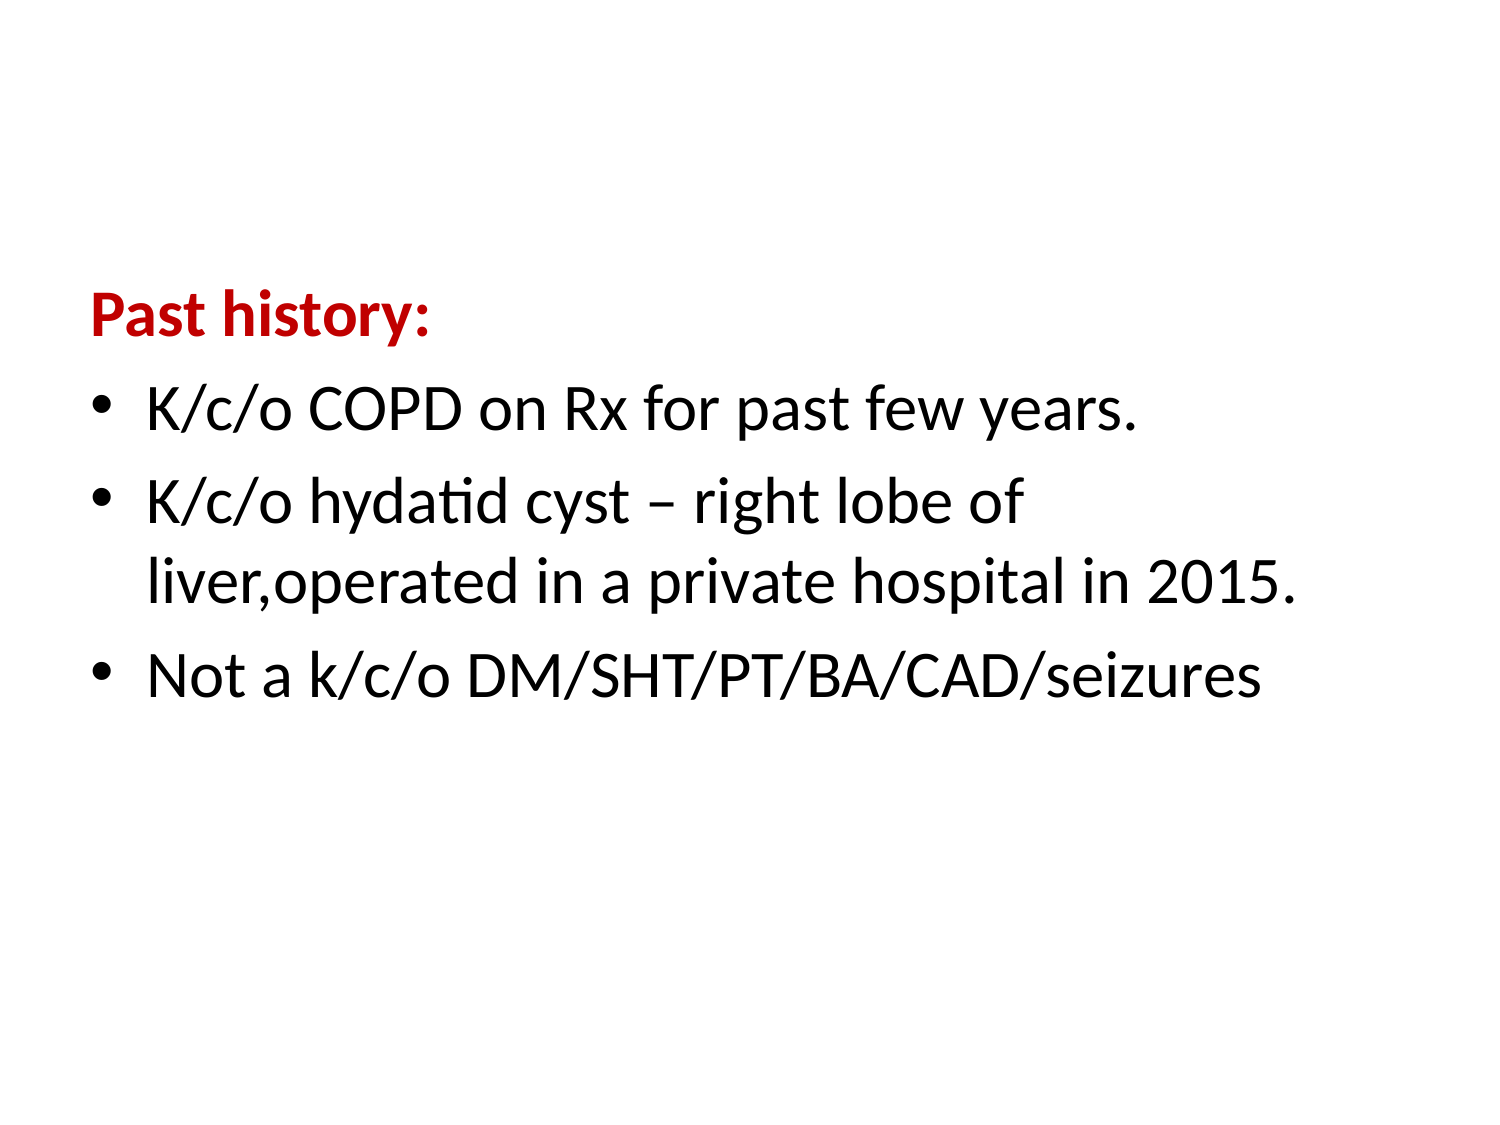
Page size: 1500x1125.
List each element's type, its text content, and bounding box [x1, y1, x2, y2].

list Past history: K/c/o COPD on Rx for past few years. K/c/o hydatid cyst – right lobe of liver,operated in a private hospital in 2015. Not a k/c/o DM/SHT/PT/BA/CAD/seizures [75, 262, 1425, 1005]
